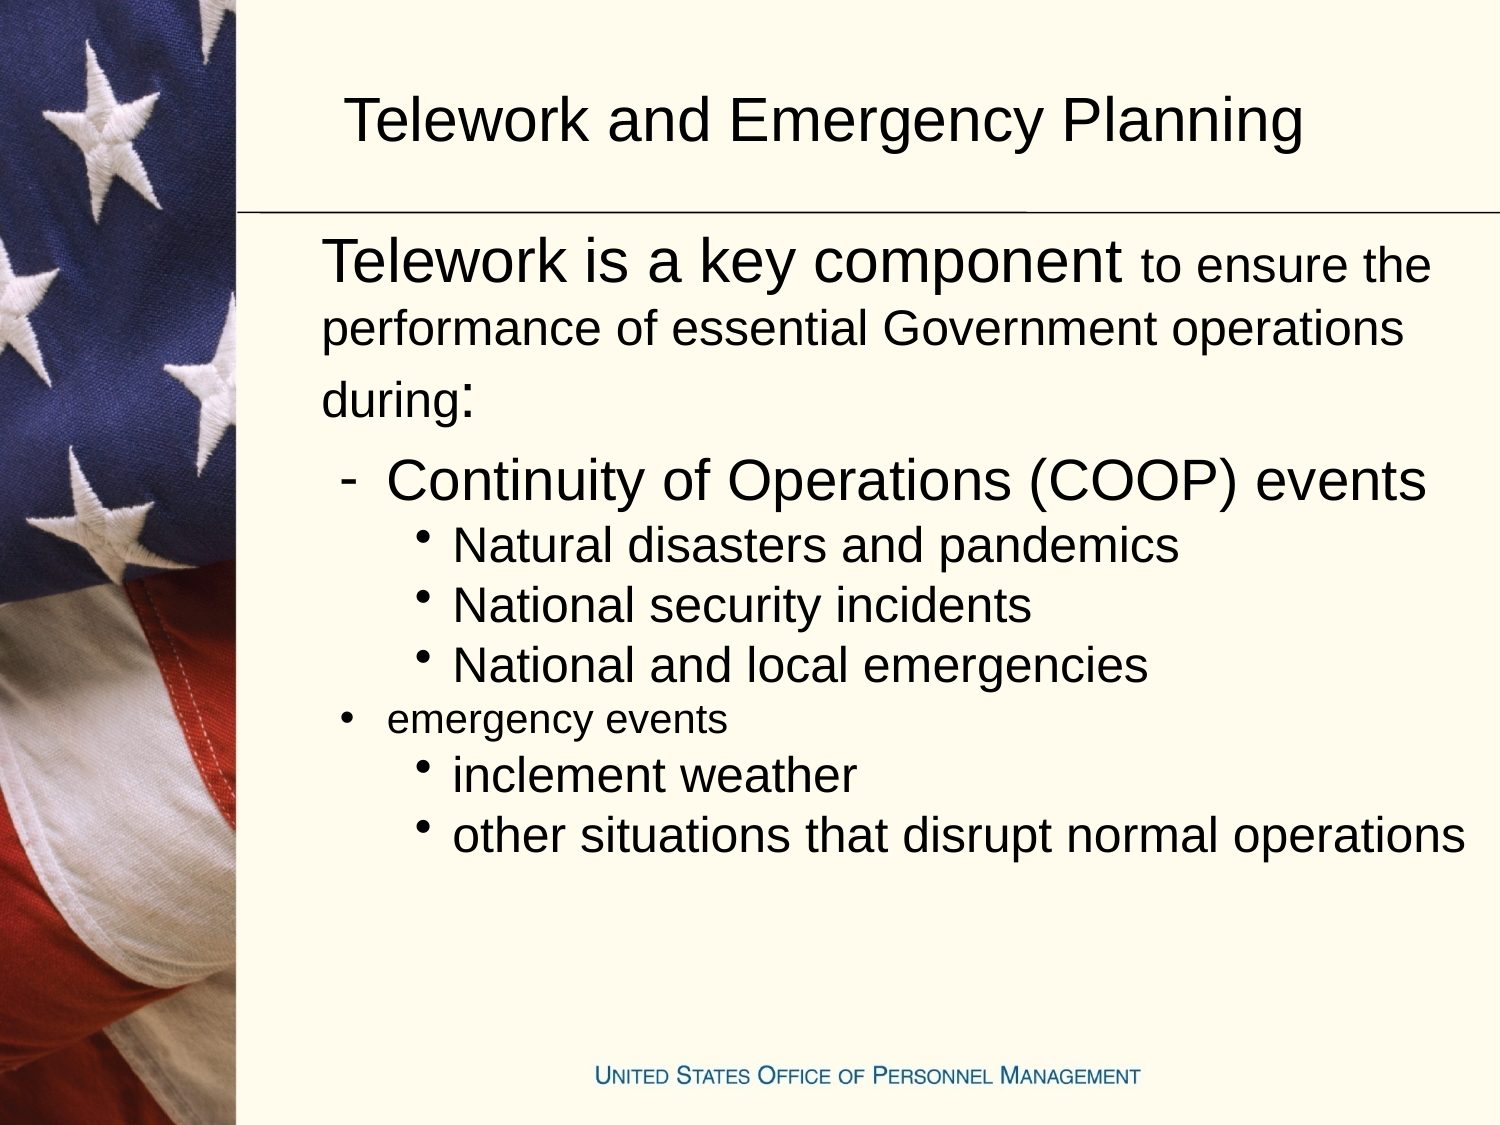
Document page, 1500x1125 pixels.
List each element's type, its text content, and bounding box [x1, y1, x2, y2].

picture [0, 0, 1500, 1125]
list Telework is a key component to ensure the performance of essential Government operations during: Continuity of Operations (COOP) events Natural disasters and pandemics National security incidents National and local emergencies emergency events inclement weather other situations that disrupt normal operations [249, 212, 1500, 1026]
title Telework and Emergency Planning [274, 49, 1376, 183]
